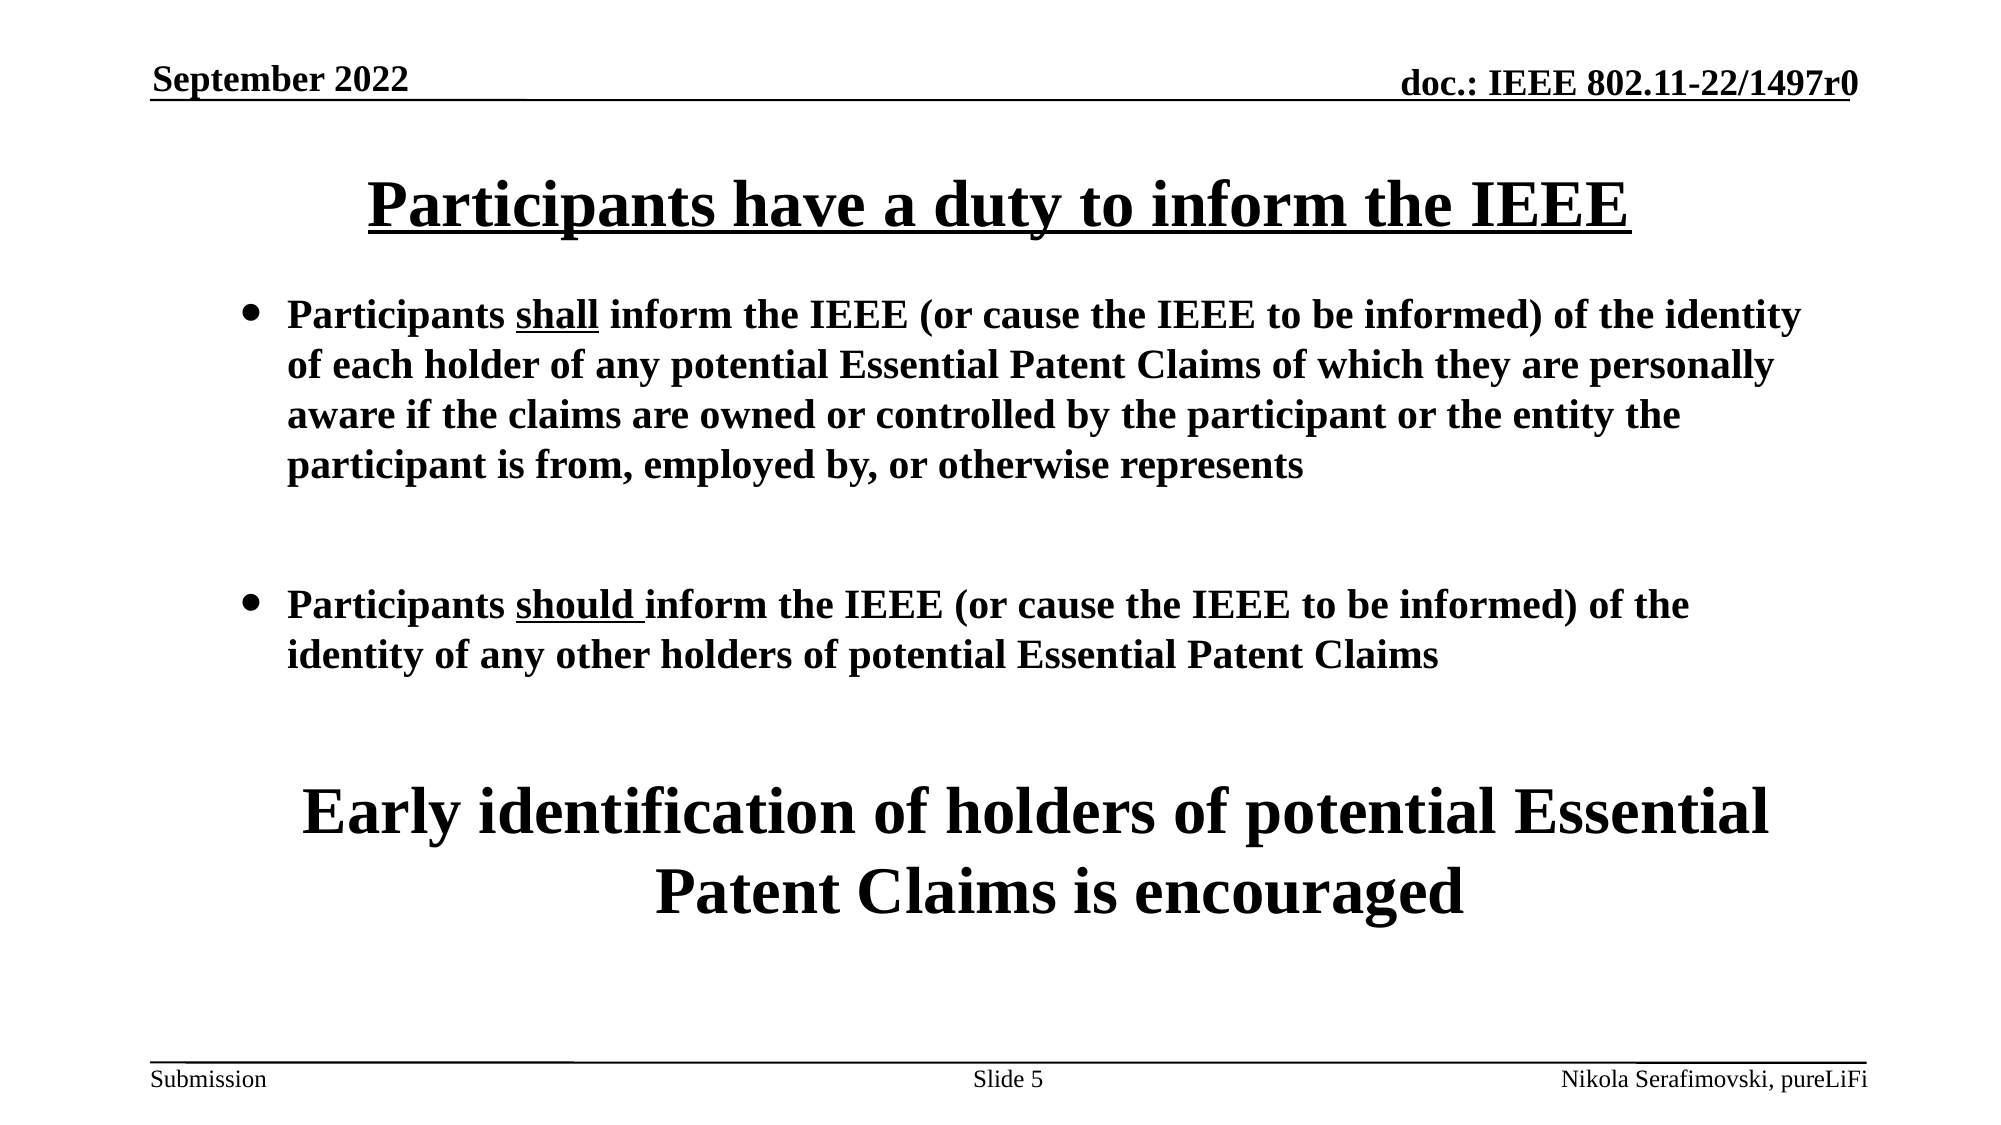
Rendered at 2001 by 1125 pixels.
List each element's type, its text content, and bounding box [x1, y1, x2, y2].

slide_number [152, 54, 563, 100]
footer Nikola Serafimovski, pureLiFi [1171, 1061, 1869, 1093]
slide_number Slide 5 [950, 1061, 1067, 1123]
list Participants shall inform the IEEE (or cause the IEEE to be informed) of the identity of each holder of any potential Essential Patent Claims of which they are personally aware if the claims are owned or controlled by the participant or the entity the participant is from, employed by, or otherwise represents Participants should inform the IEEE (or cause the IEEE to be informed) of the identity of any other holders of potential Essential Patent Claims Early identification of holders of potential Essential Patent Claims is encouraged [149, 278, 1850, 954]
title Participants have a duty to inform the IEEE [149, 112, 1850, 278]
